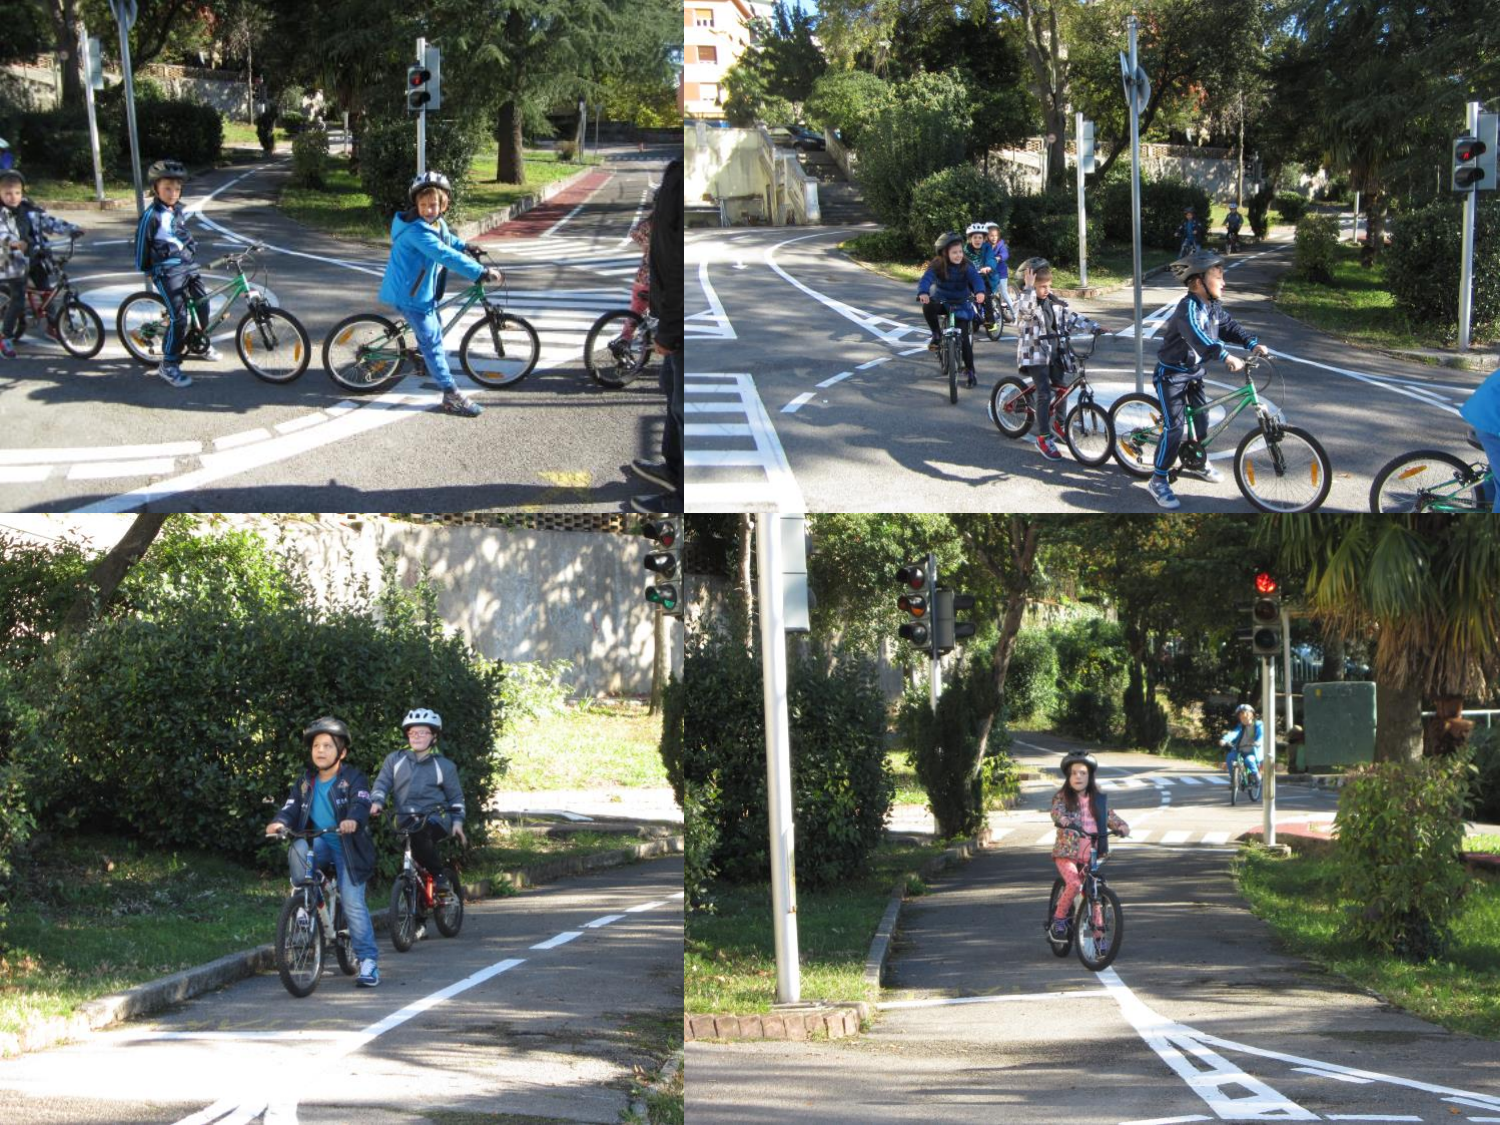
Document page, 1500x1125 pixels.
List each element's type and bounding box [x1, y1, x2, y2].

list [0, 0, 682, 511]
picture [0, 0, 1500, 1125]
